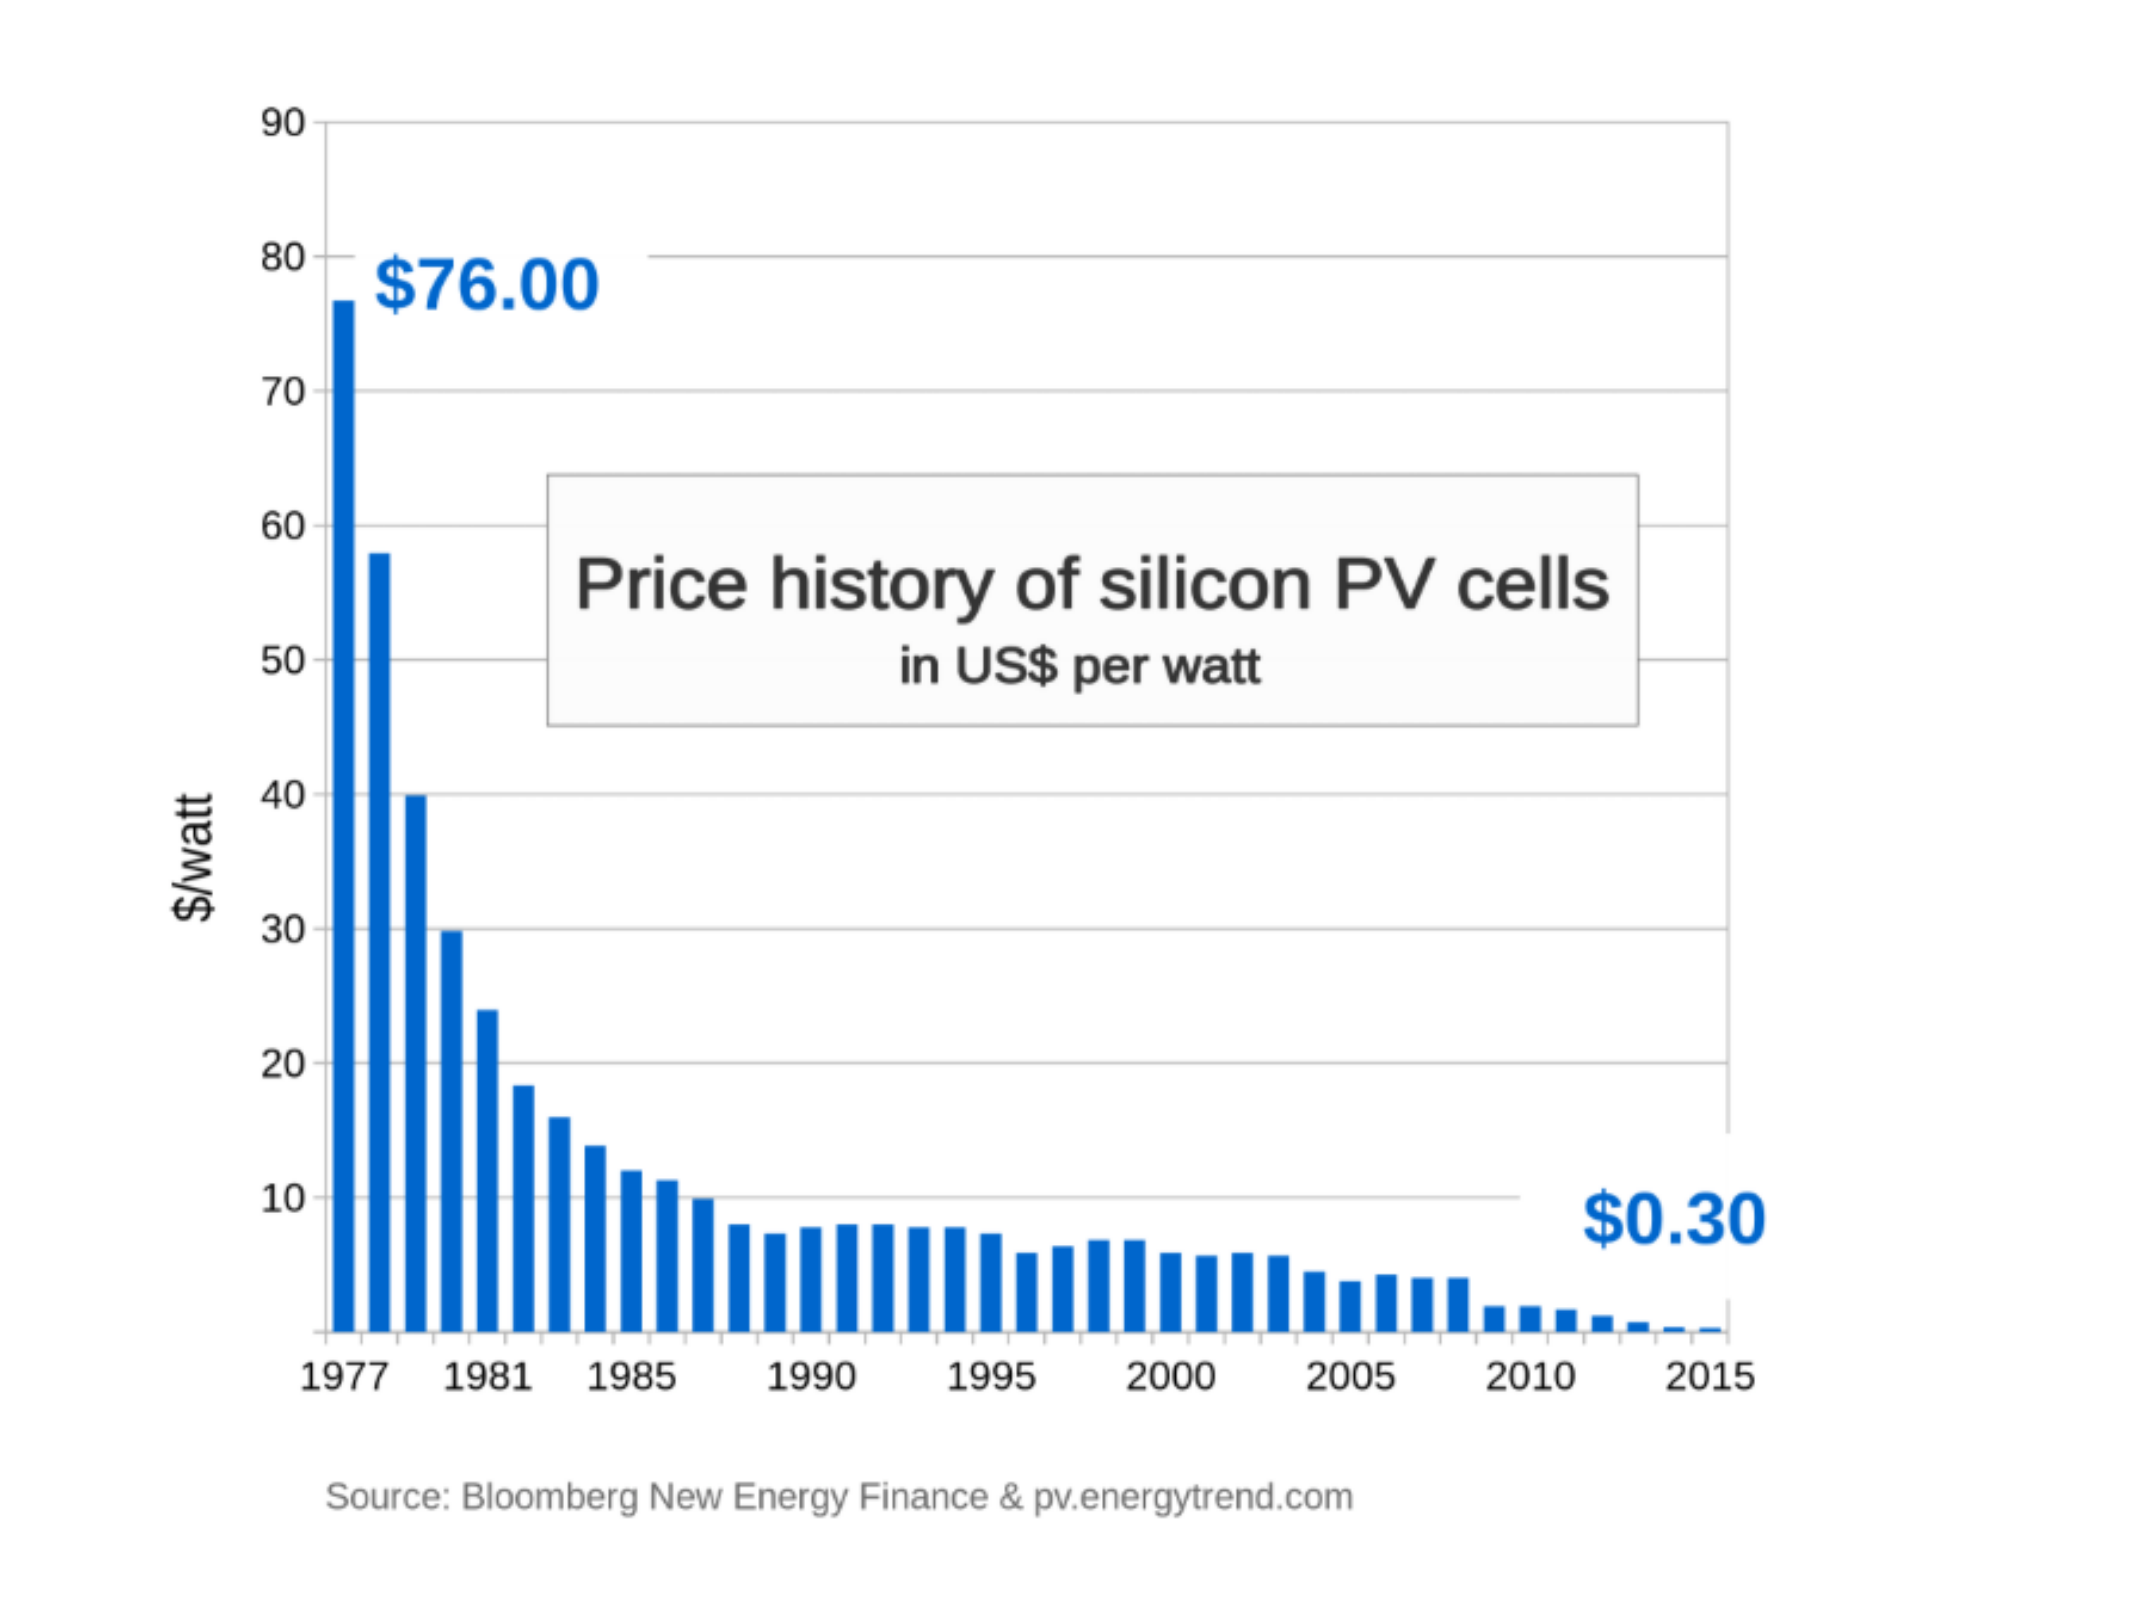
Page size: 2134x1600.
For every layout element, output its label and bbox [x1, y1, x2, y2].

picture [150, 60, 1798, 1540]
